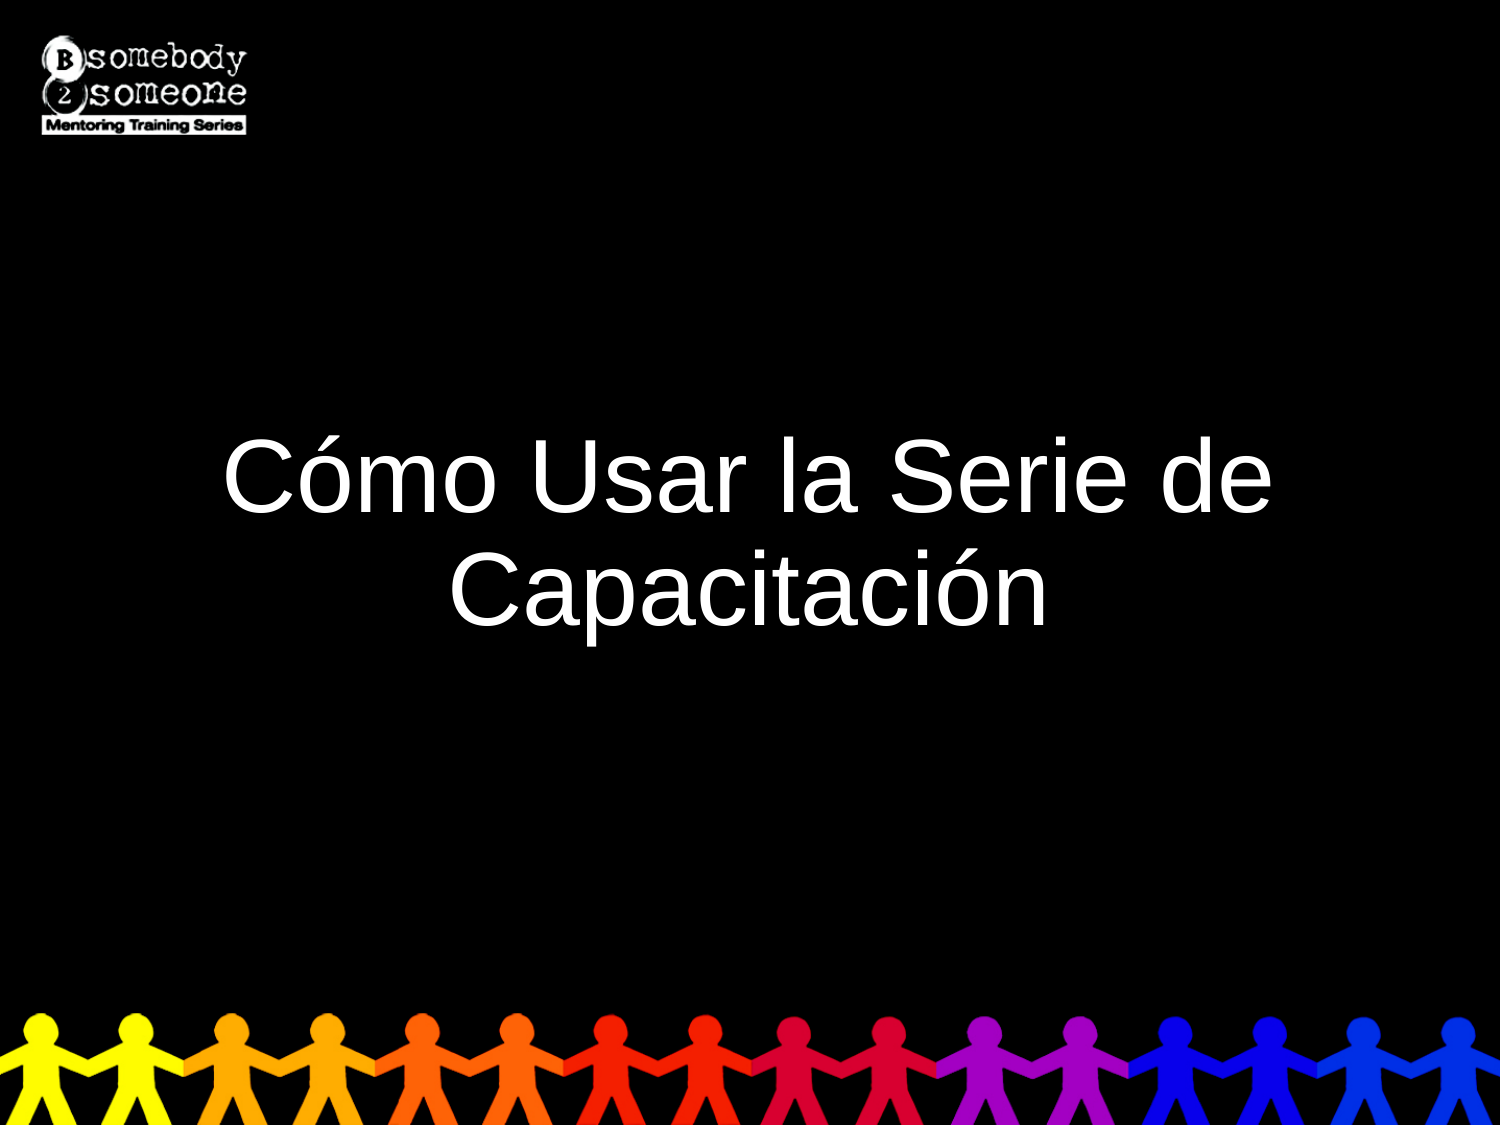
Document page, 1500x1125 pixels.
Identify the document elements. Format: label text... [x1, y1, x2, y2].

picture [0, 0, 1500, 1125]
title Cómo Usar la Serie de Capacitación [102, 280, 1397, 656]
